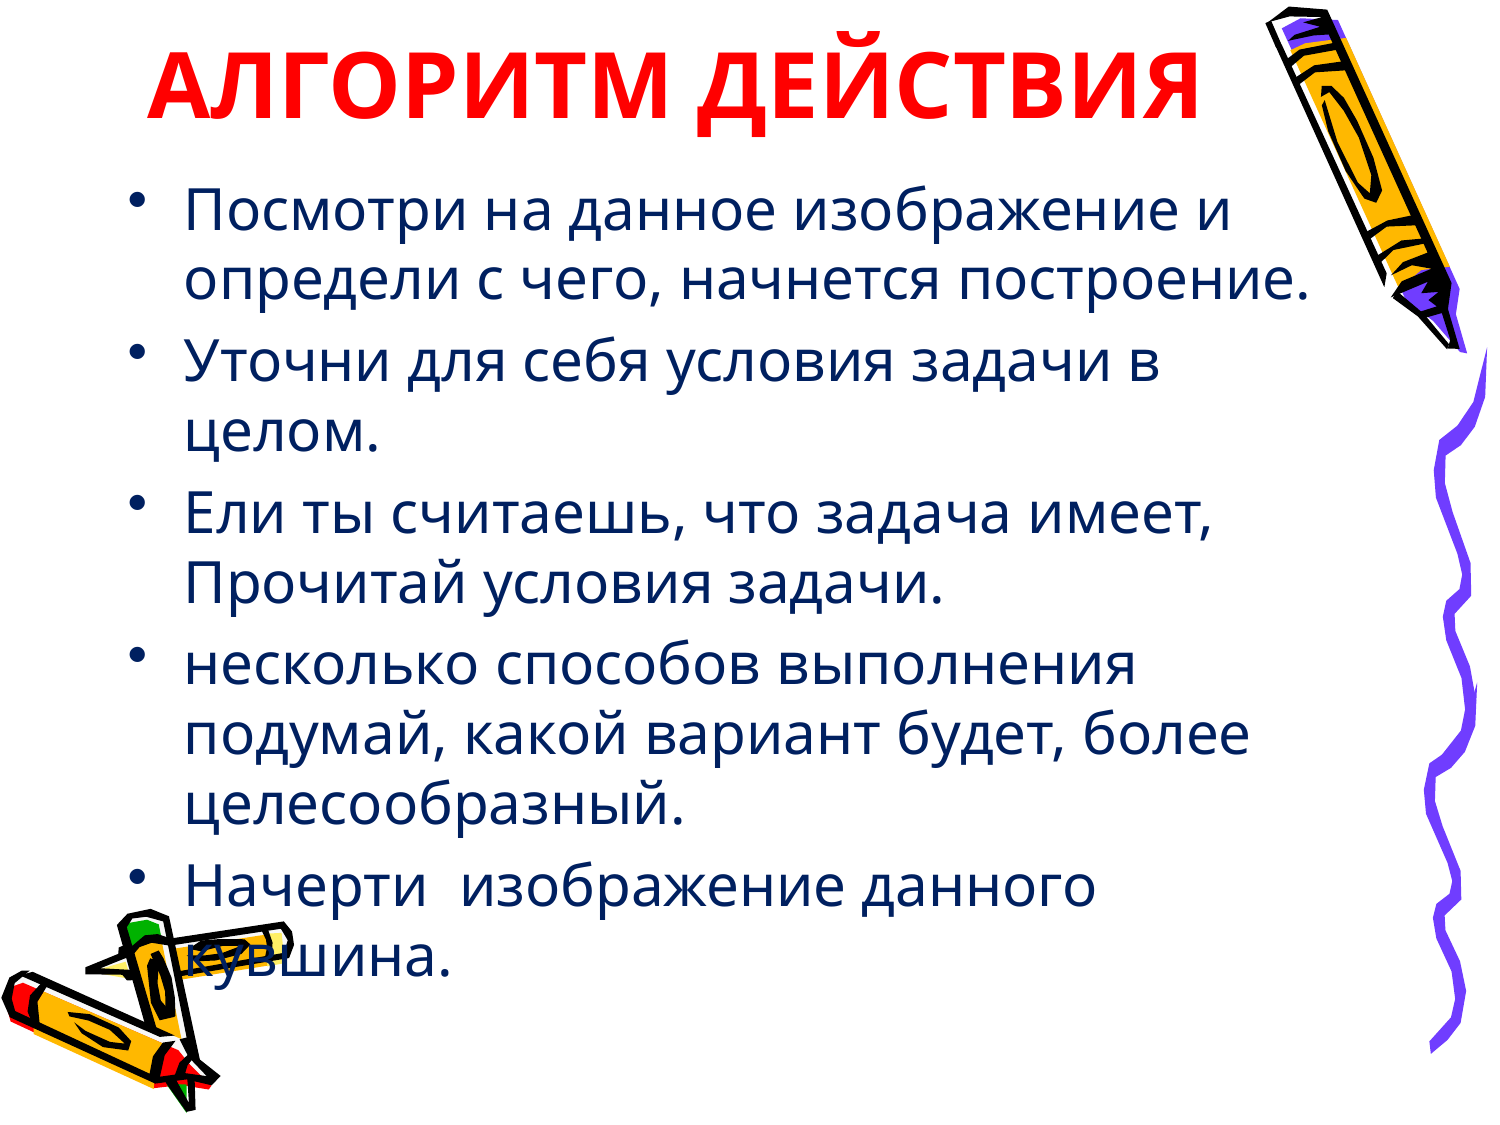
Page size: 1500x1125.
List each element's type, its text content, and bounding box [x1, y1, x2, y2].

list Посмотри на данное изображение и определи с чего, начнется построение. Уточни для себя условия задачи в целом. Ели ты считаешь, что задача имеет, Прочитай условия задачи. несколько способов выполнения подумай, какой вариант будет, более целесообразный. Начерти изображение данного кувшина. [112, 163, 1376, 901]
title АЛГОРИТМ ДЕЙСТВИЯ [112, 24, 1240, 163]
